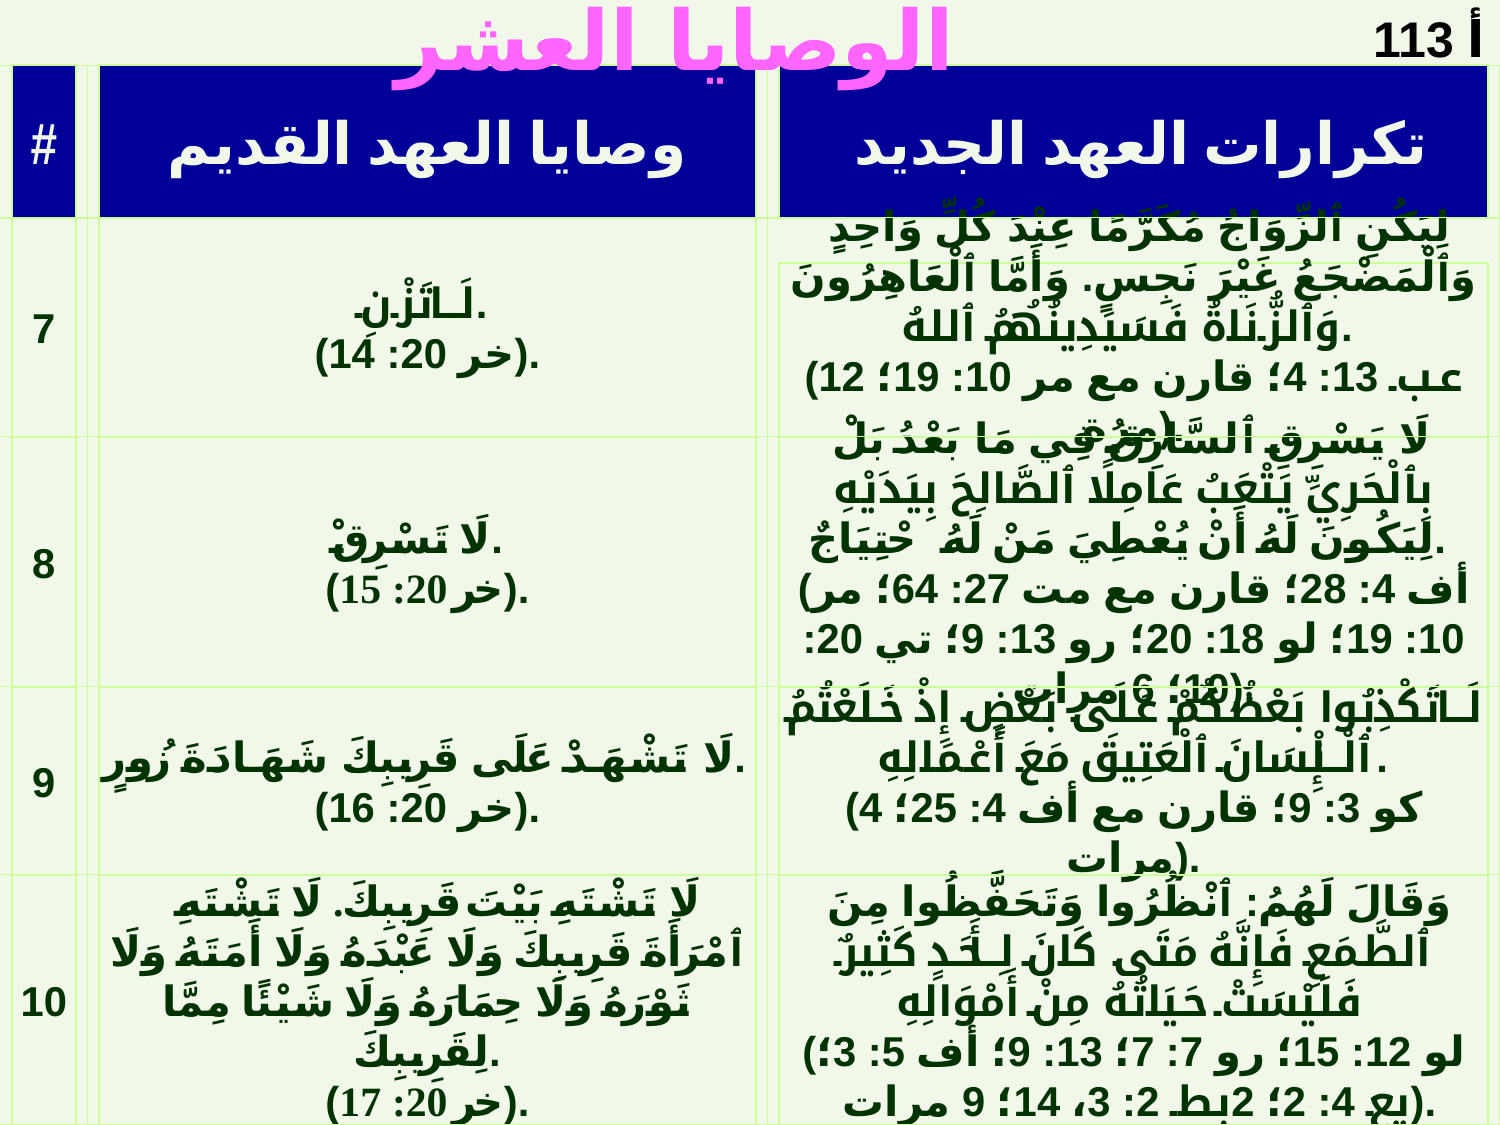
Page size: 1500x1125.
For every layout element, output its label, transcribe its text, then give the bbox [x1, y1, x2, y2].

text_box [0, 64, 1500, 1125]
title الوصايا العشر [0, 0, 1351, 64]
text_box 113 أ [1358, 0, 1500, 64]
